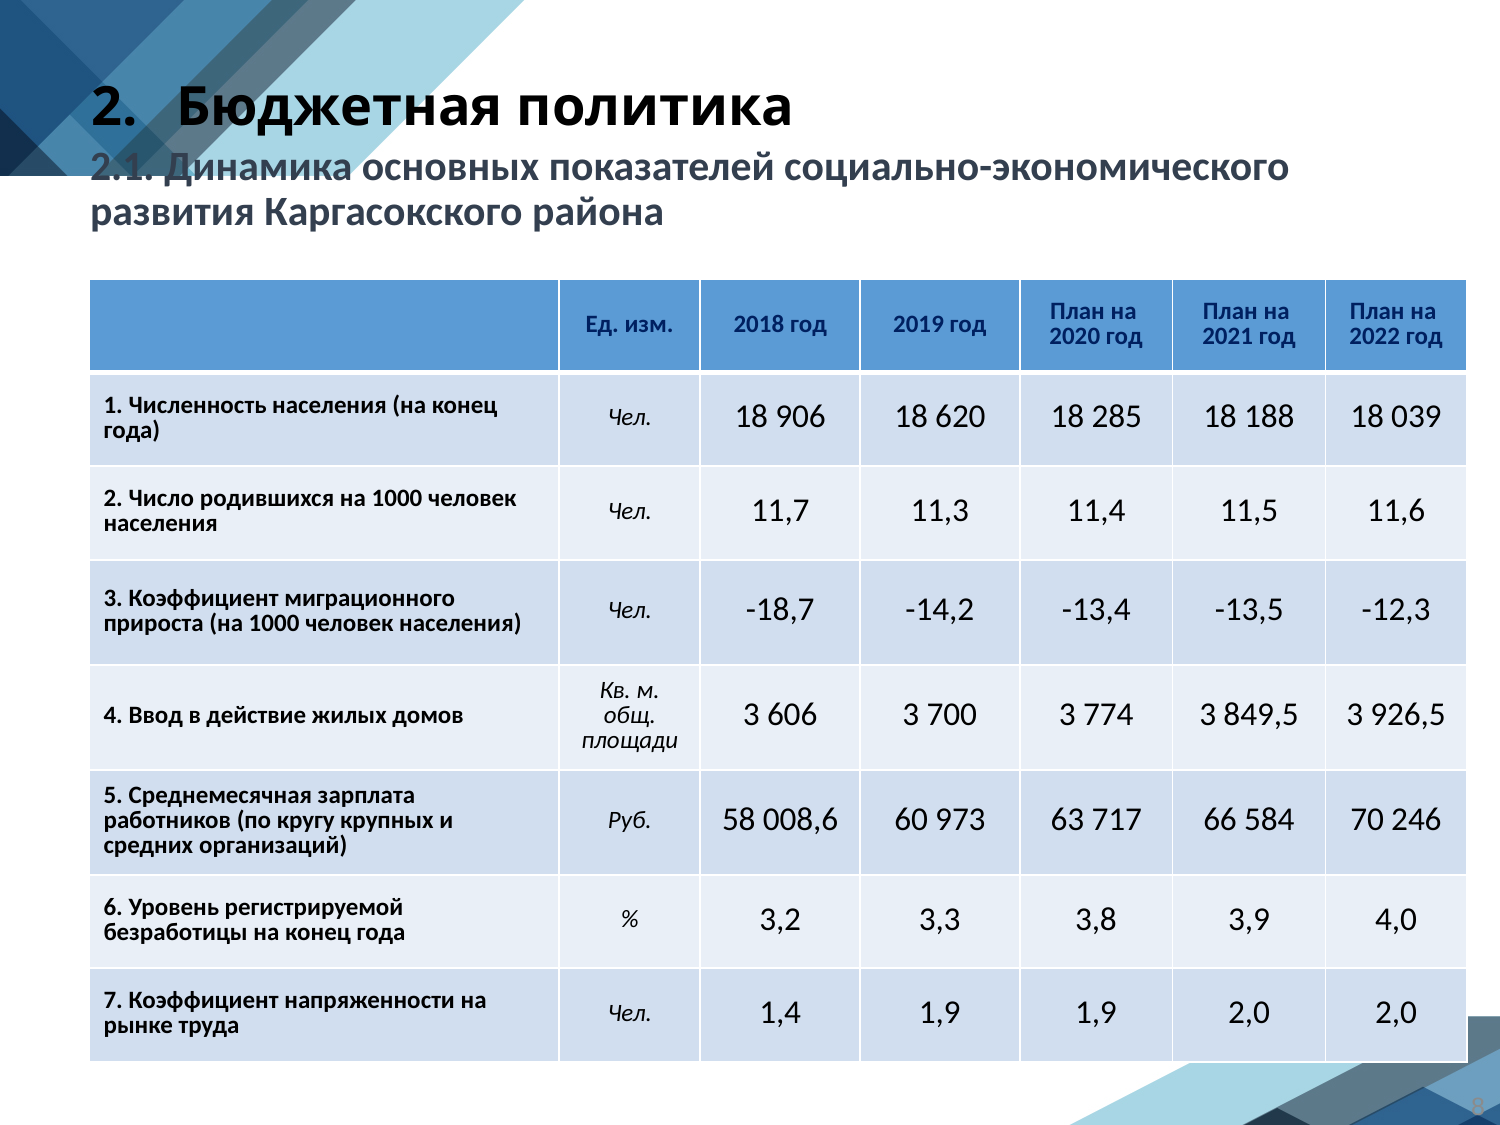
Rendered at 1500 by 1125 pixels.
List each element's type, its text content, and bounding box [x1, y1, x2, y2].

table_cell 4. Ввод в действие жилых домов [90, 666, 558, 769]
table_cell 3,2 [701, 876, 859, 967]
table_cell 11,7 [701, 467, 859, 559]
table_cell Чел. [560, 467, 699, 559]
table_cell 3 606 [701, 666, 859, 769]
table_cell 3,3 [861, 876, 1019, 967]
table_cell Чел. [560, 969, 699, 1061]
table_cell 2,0 [1173, 969, 1325, 1061]
table_cell 3. Коэффициент миграционного прироста (на 1000 человек населения) [90, 561, 558, 664]
table_cell Чел. [560, 561, 699, 664]
table_cell Кв. м. общ. площади [560, 666, 699, 769]
table_header 2019 год [861, 280, 1019, 370]
table_header Ед. изм. [560, 280, 699, 370]
table_header План на 2020 год [1021, 280, 1172, 370]
picture [0, 0, 1500, 1125]
table_cell % [560, 876, 699, 967]
table_cell 3 774 [1021, 666, 1172, 769]
table_cell 3 926,5 [1326, 666, 1466, 769]
table_cell 3,8 [1021, 876, 1172, 967]
table_header 2018 год [701, 280, 859, 370]
table_cell 6. Уровень регистрируемой безработицы на конец года [90, 876, 558, 967]
table_cell 3,9 [1173, 876, 1325, 967]
table_cell 58 008,6 [701, 771, 859, 874]
table_header [90, 280, 558, 370]
table_cell 3 849,5 [1173, 666, 1325, 769]
table_cell 18 906 [701, 375, 859, 465]
table_cell 5. Среднемесячная зарплата работников (по кругу крупных и средних организаций) [90, 771, 558, 874]
table_cell 60 973 [861, 771, 1019, 874]
table_cell -13,4 [1021, 561, 1172, 664]
table_cell -18,7 [701, 561, 859, 664]
table_cell 1,9 [1021, 969, 1172, 1061]
table_cell 4,0 [1326, 876, 1466, 967]
table_cell Руб. [560, 771, 699, 874]
table_cell 2. Число родившихся на 1000 человек населения [90, 467, 558, 559]
table_cell 11,6 [1326, 467, 1466, 559]
table_cell 3 700 [861, 666, 1019, 769]
table_cell 18 039 [1326, 375, 1466, 465]
table_cell 11,5 [1173, 467, 1325, 559]
table_header План на 2021 год [1173, 280, 1325, 370]
table_cell 18 285 [1021, 375, 1172, 465]
table_cell 11,3 [861, 467, 1019, 559]
table_cell 2,0 [1326, 969, 1466, 1061]
table_cell 18 620 [861, 375, 1019, 465]
table_cell -14,2 [861, 561, 1019, 664]
table_cell 70 246 [1326, 771, 1466, 874]
table_cell 11,4 [1021, 467, 1172, 559]
table_cell Чел. [560, 375, 699, 465]
list 2.1. Динамика основных показателей социально-экономического развития Каргасокского района . [75, 137, 1425, 1071]
title Бюджетная политика [76, 30, 1427, 185]
table_cell 66 584 [1173, 771, 1325, 874]
table_cell 18 188 [1173, 375, 1325, 465]
slide_number 8 [1149, 1066, 1500, 1125]
table_cell 1. Численность населения (на конец года) [90, 375, 558, 465]
table_cell 7. Коэффициент напряженности на рынке труда [90, 969, 558, 1061]
table_cell -13,5 [1173, 561, 1325, 664]
table_cell 1,4 [701, 969, 859, 1061]
table_cell 63 717 [1021, 771, 1172, 874]
table_header План на 2022 год [1326, 280, 1466, 370]
table_cell 1,9 [861, 969, 1019, 1061]
table_cell -12,3 [1326, 561, 1466, 664]
